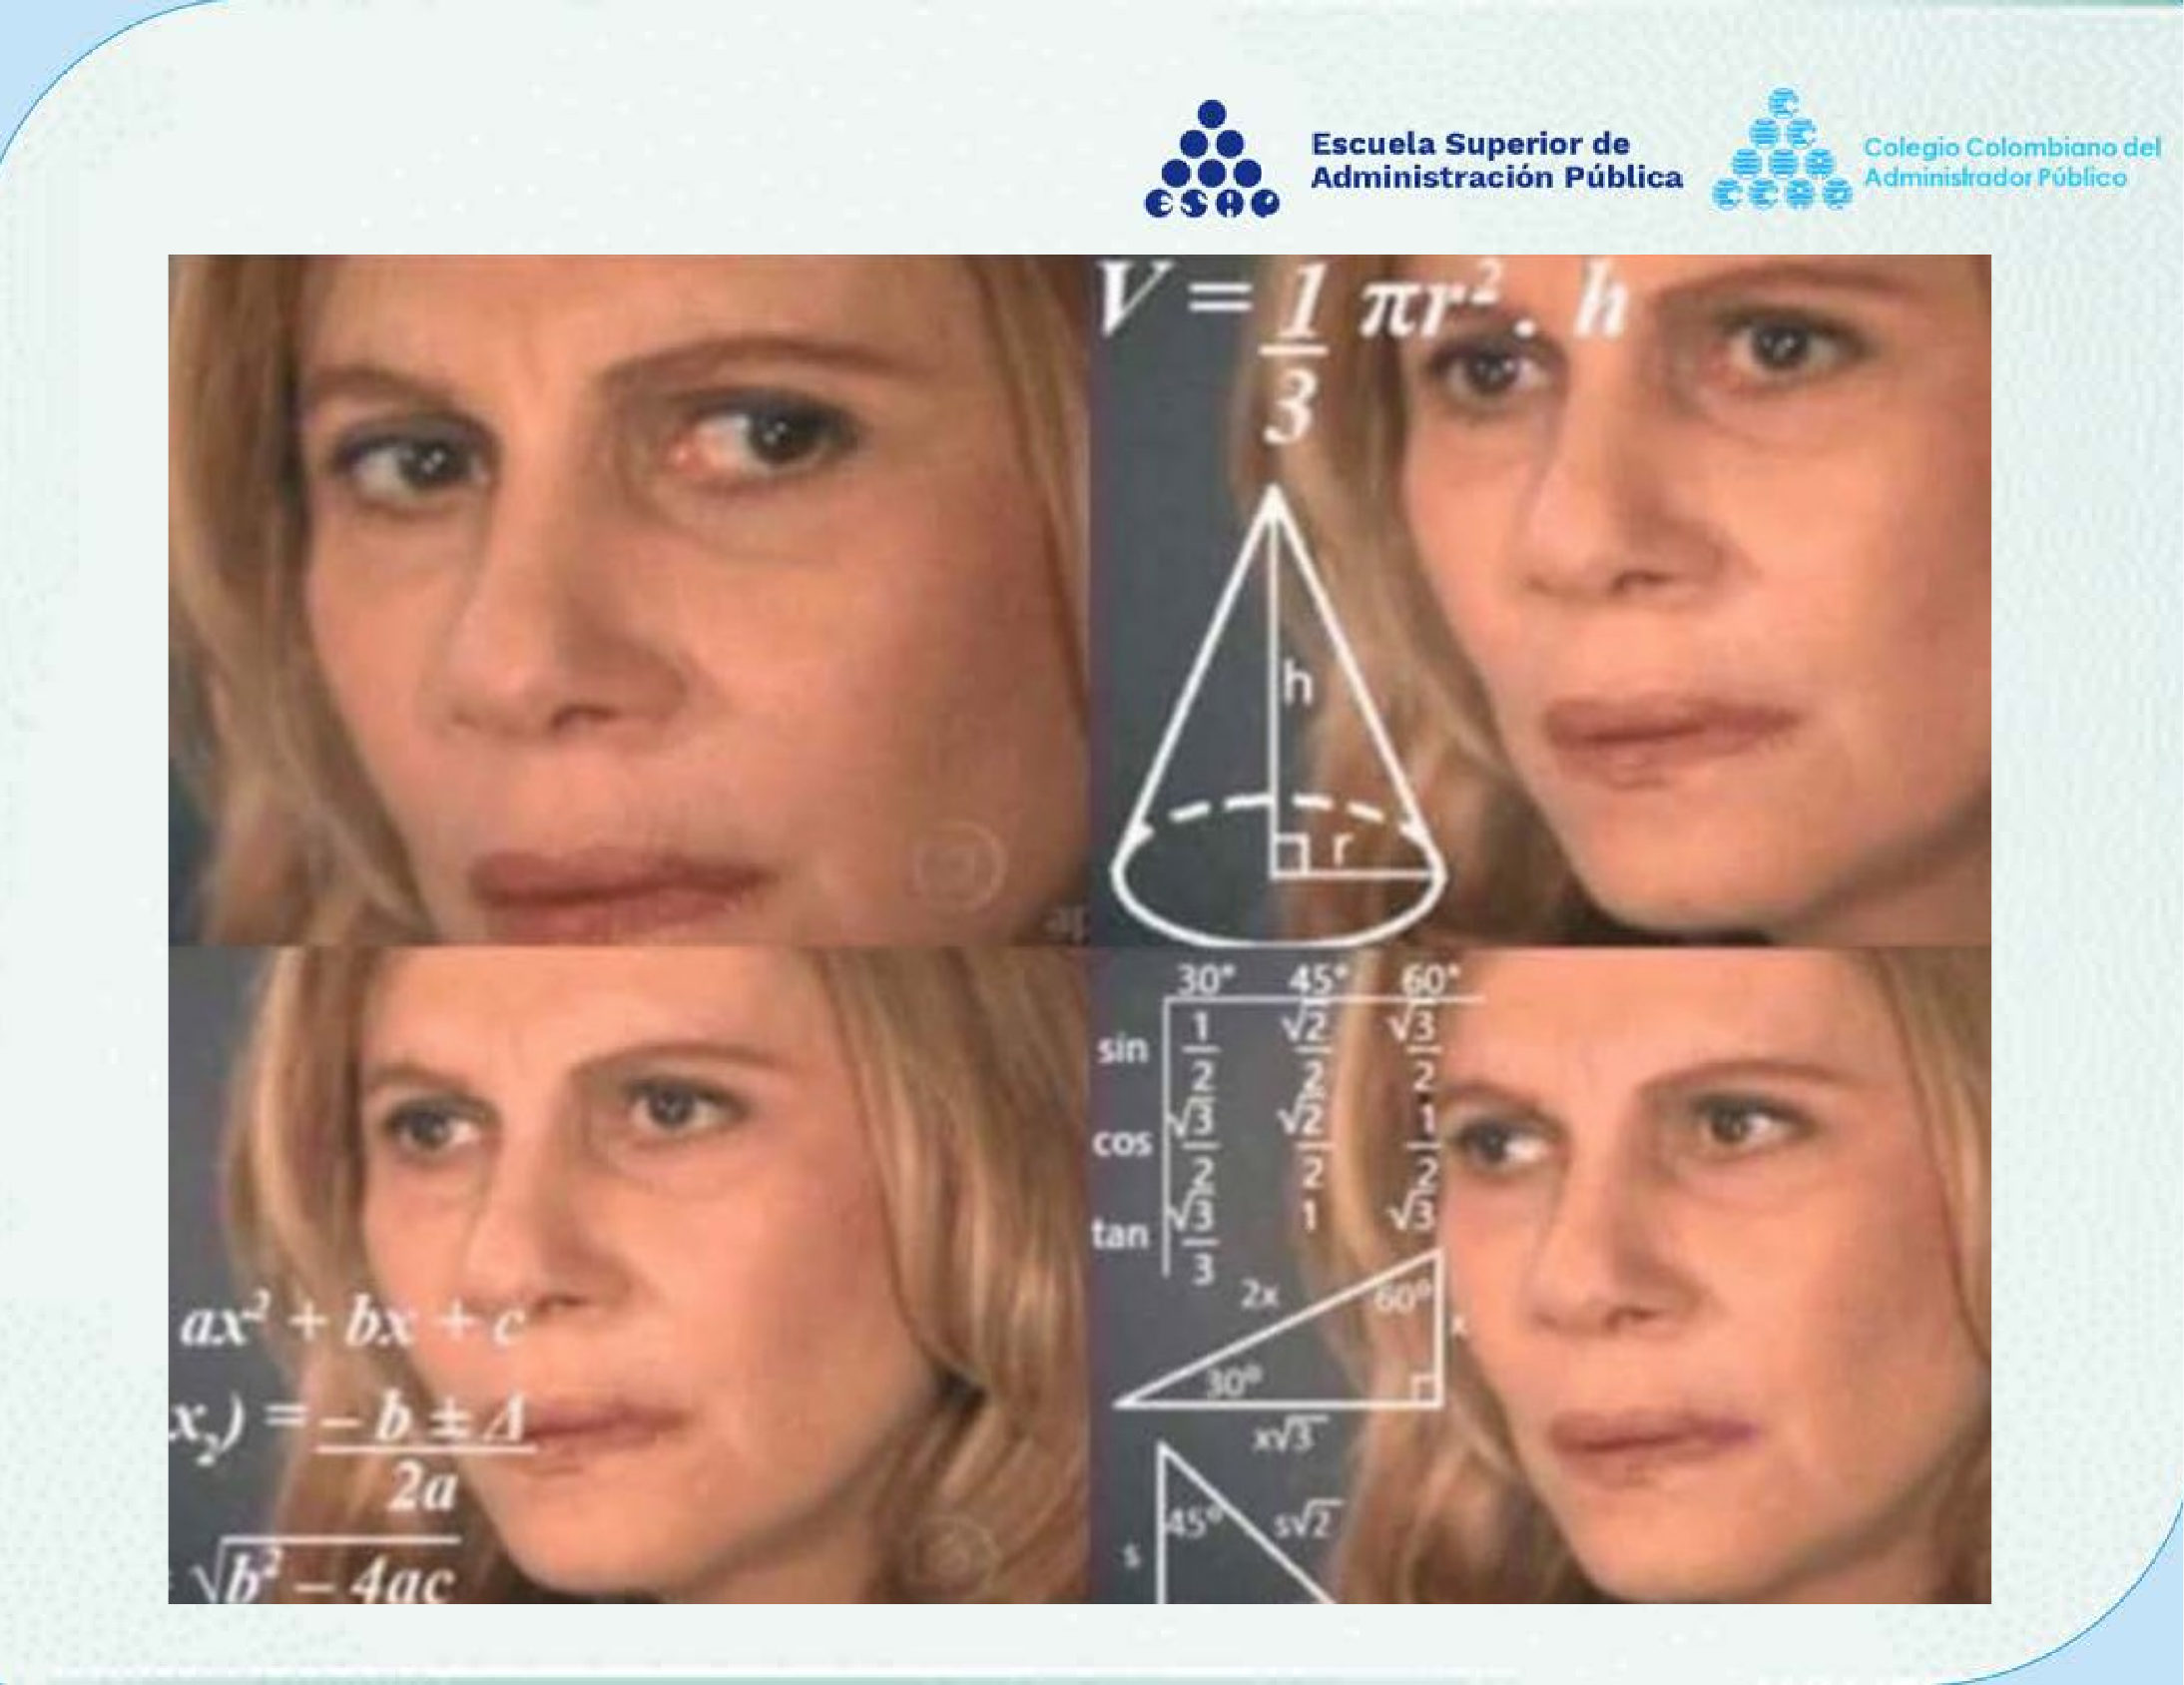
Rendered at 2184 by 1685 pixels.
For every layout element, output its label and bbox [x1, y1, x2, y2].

text_box [168, 255, 1992, 1605]
picture [0, 0, 2184, 1685]
